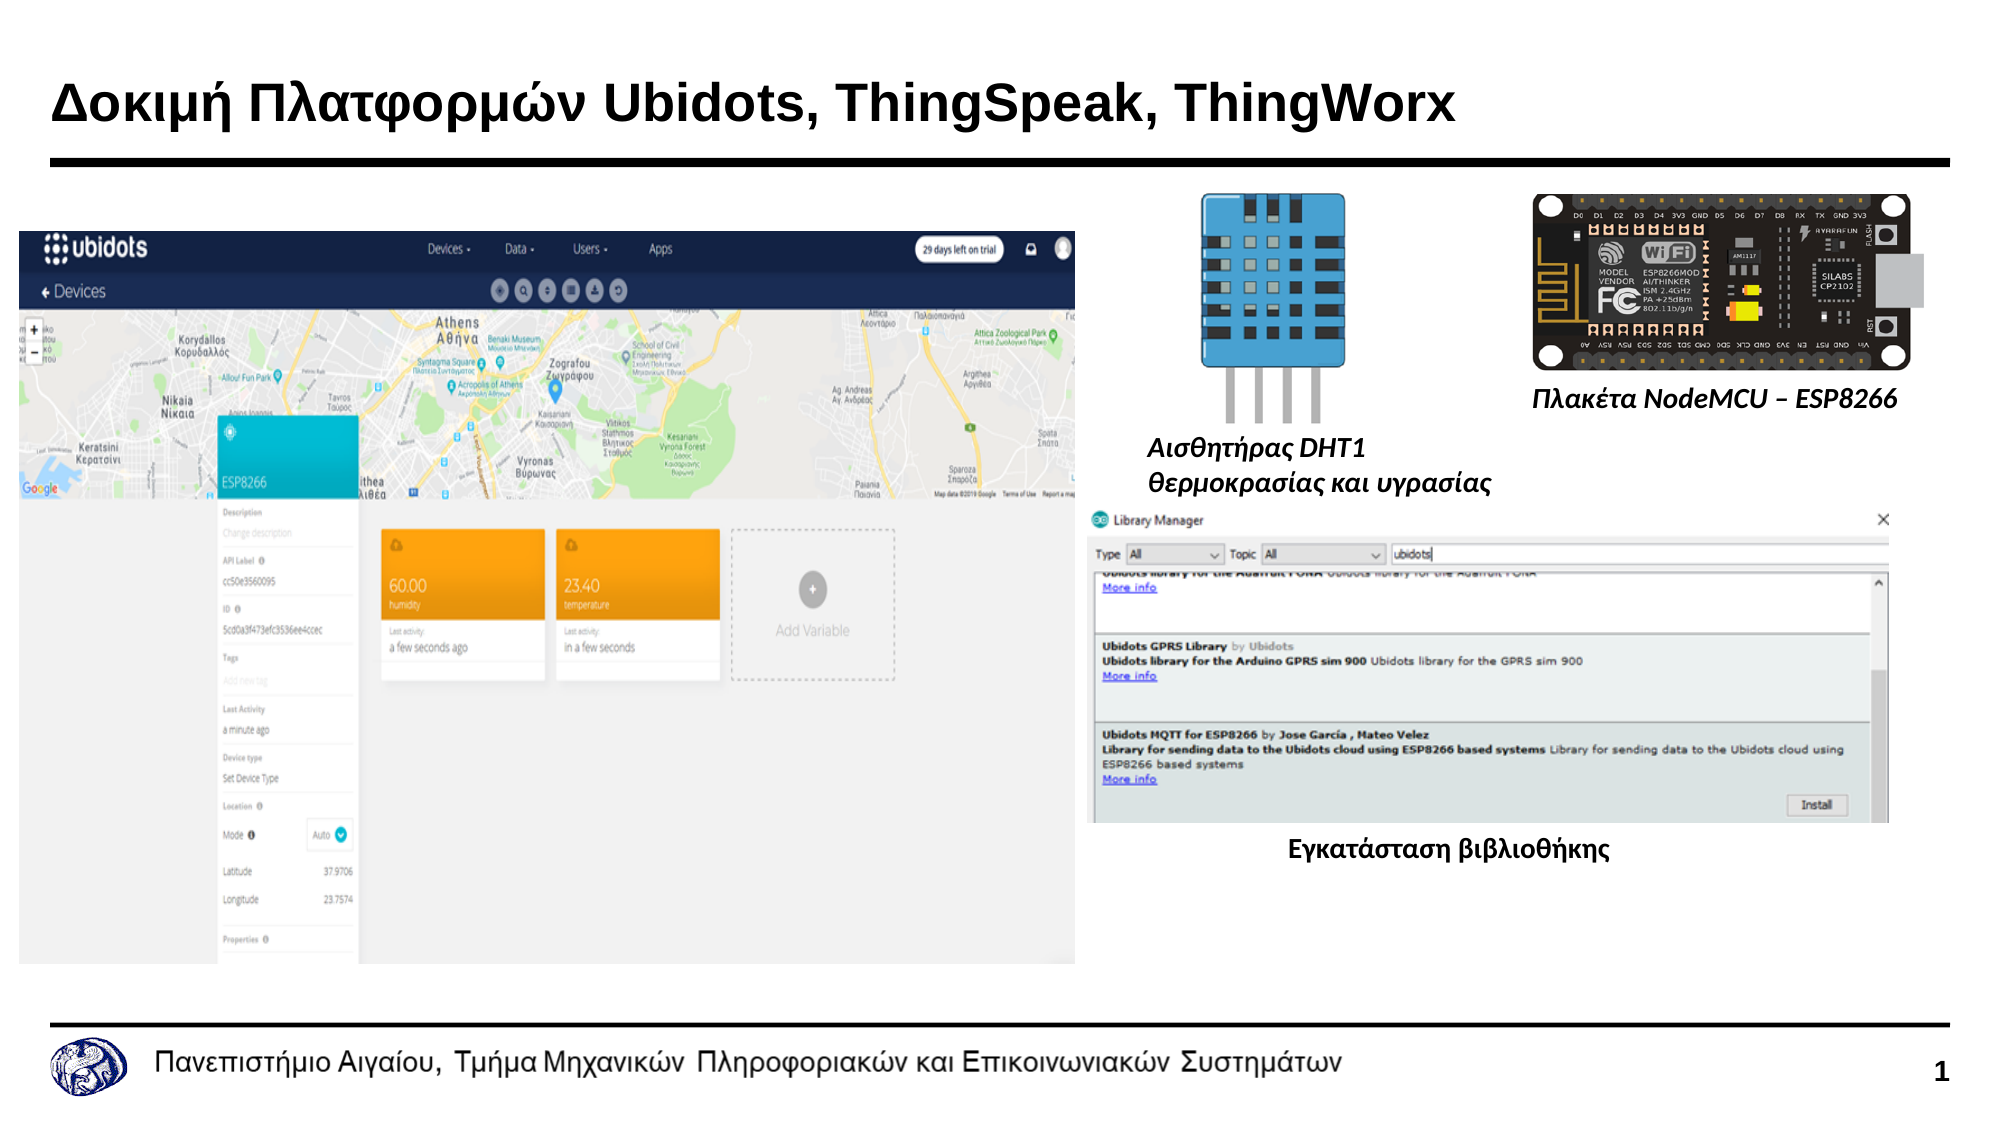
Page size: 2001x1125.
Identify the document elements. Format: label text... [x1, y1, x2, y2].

text_box Πλακέτα NodeMCU – ESP8266 [1494, 367, 2000, 423]
text_box Αισθητήρας DHT1 θερμοκρασίας και υγρασίας [1132, 421, 1529, 506]
picture [1190, 182, 1354, 433]
title Δοκιμή Πλατφορμών Ubidots, ThingSpeak, ThingWorx [50, 37, 1950, 163]
text_box Εγκατάσταση βιβλιοθήκης [1273, 823, 1625, 873]
picture [19, 231, 1075, 964]
picture [50, 1016, 1765, 1100]
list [1528, 194, 1925, 371]
picture [1087, 506, 1889, 823]
slide_number 1 [1765, 1025, 1950, 1088]
